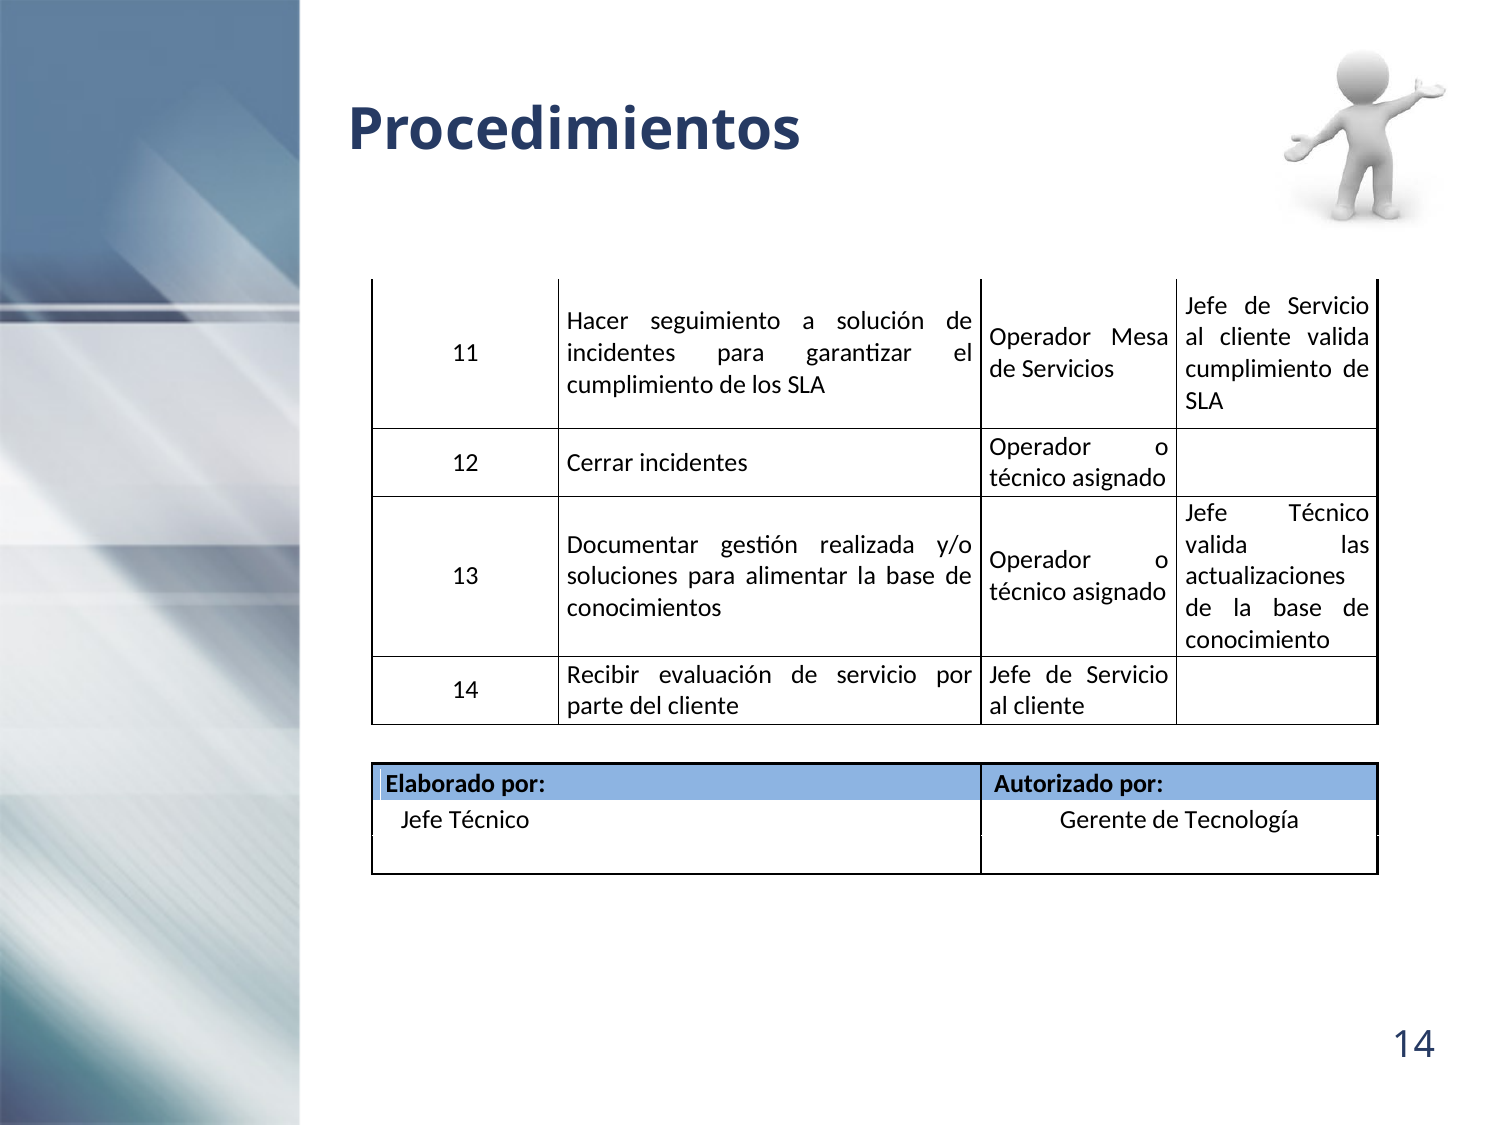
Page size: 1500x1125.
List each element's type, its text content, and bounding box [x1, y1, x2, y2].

title Procedimientos [332, 67, 1447, 256]
picture [0, 0, 1500, 1125]
text_box 14 [1299, 1012, 1450, 1100]
